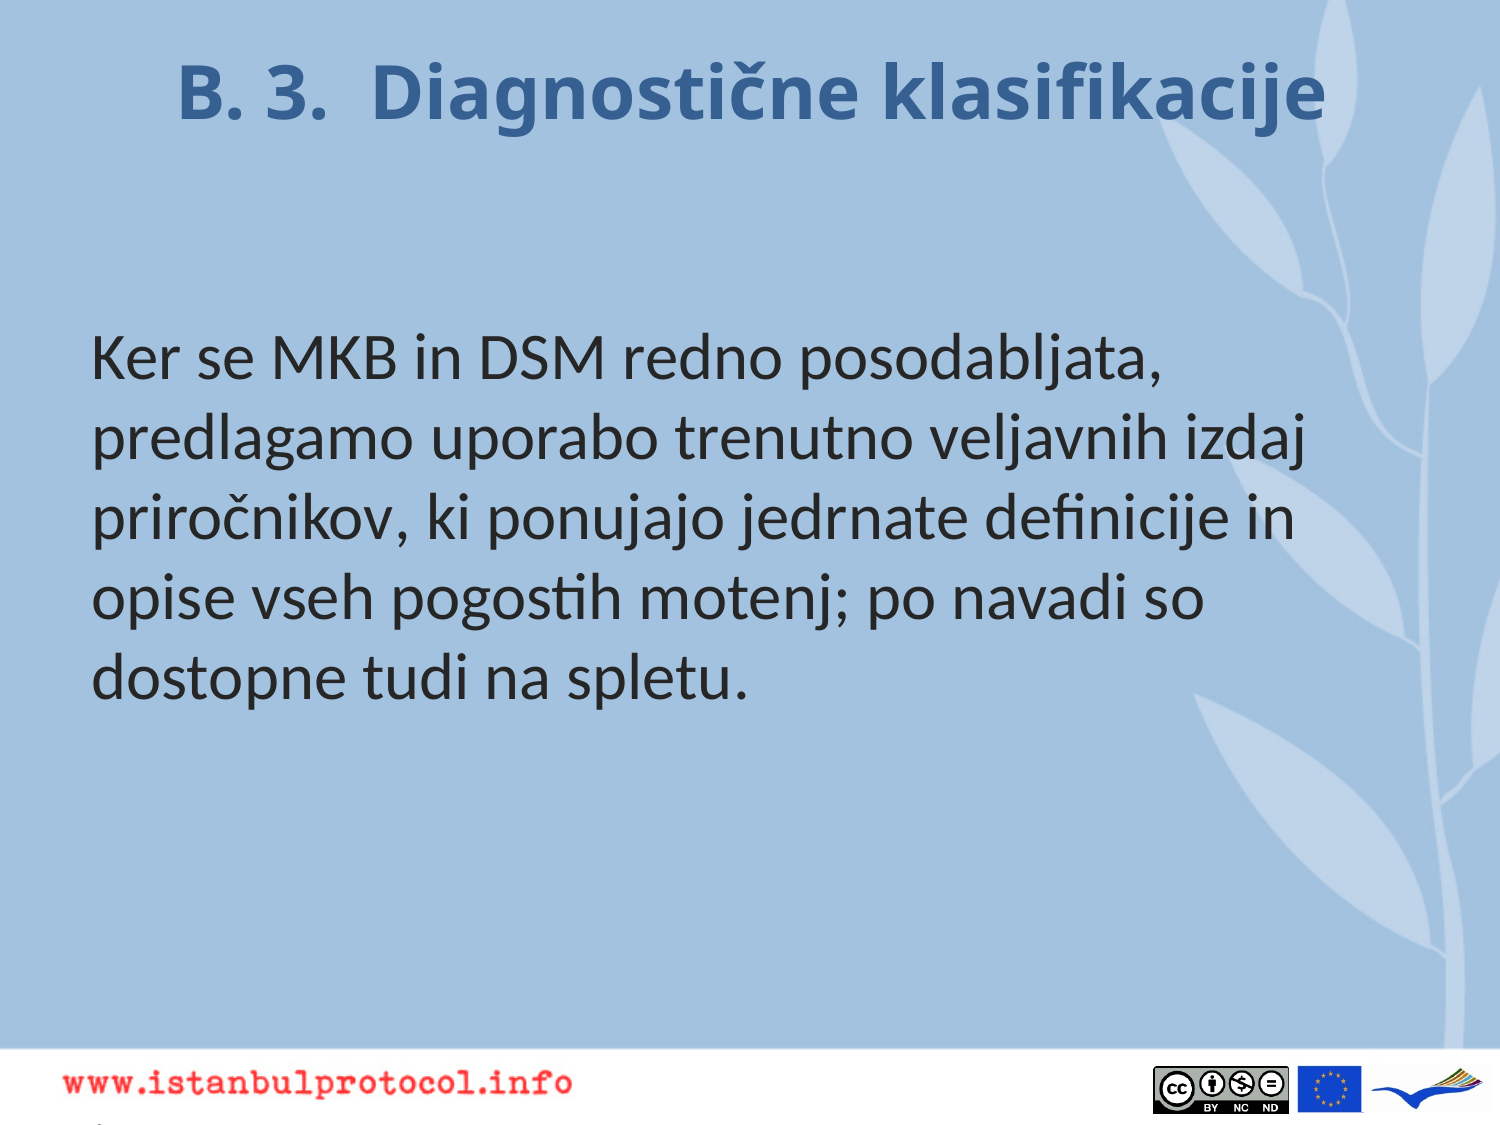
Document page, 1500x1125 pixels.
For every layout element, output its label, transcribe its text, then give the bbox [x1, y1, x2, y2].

title B. 3. Diagnostične klasifikacije [76, 0, 1427, 198]
picture [0, 0, 1500, 1125]
list Ker se MKB in DSM redno posodabljata, predlagamo uporabo trenutno veljavnih izdaj priročnikov, ki ponujajo jedrnate definicije in opise vseh pogostih motenj; po navadi so dostopne tudi na spletu. . [76, 304, 1427, 1125]
